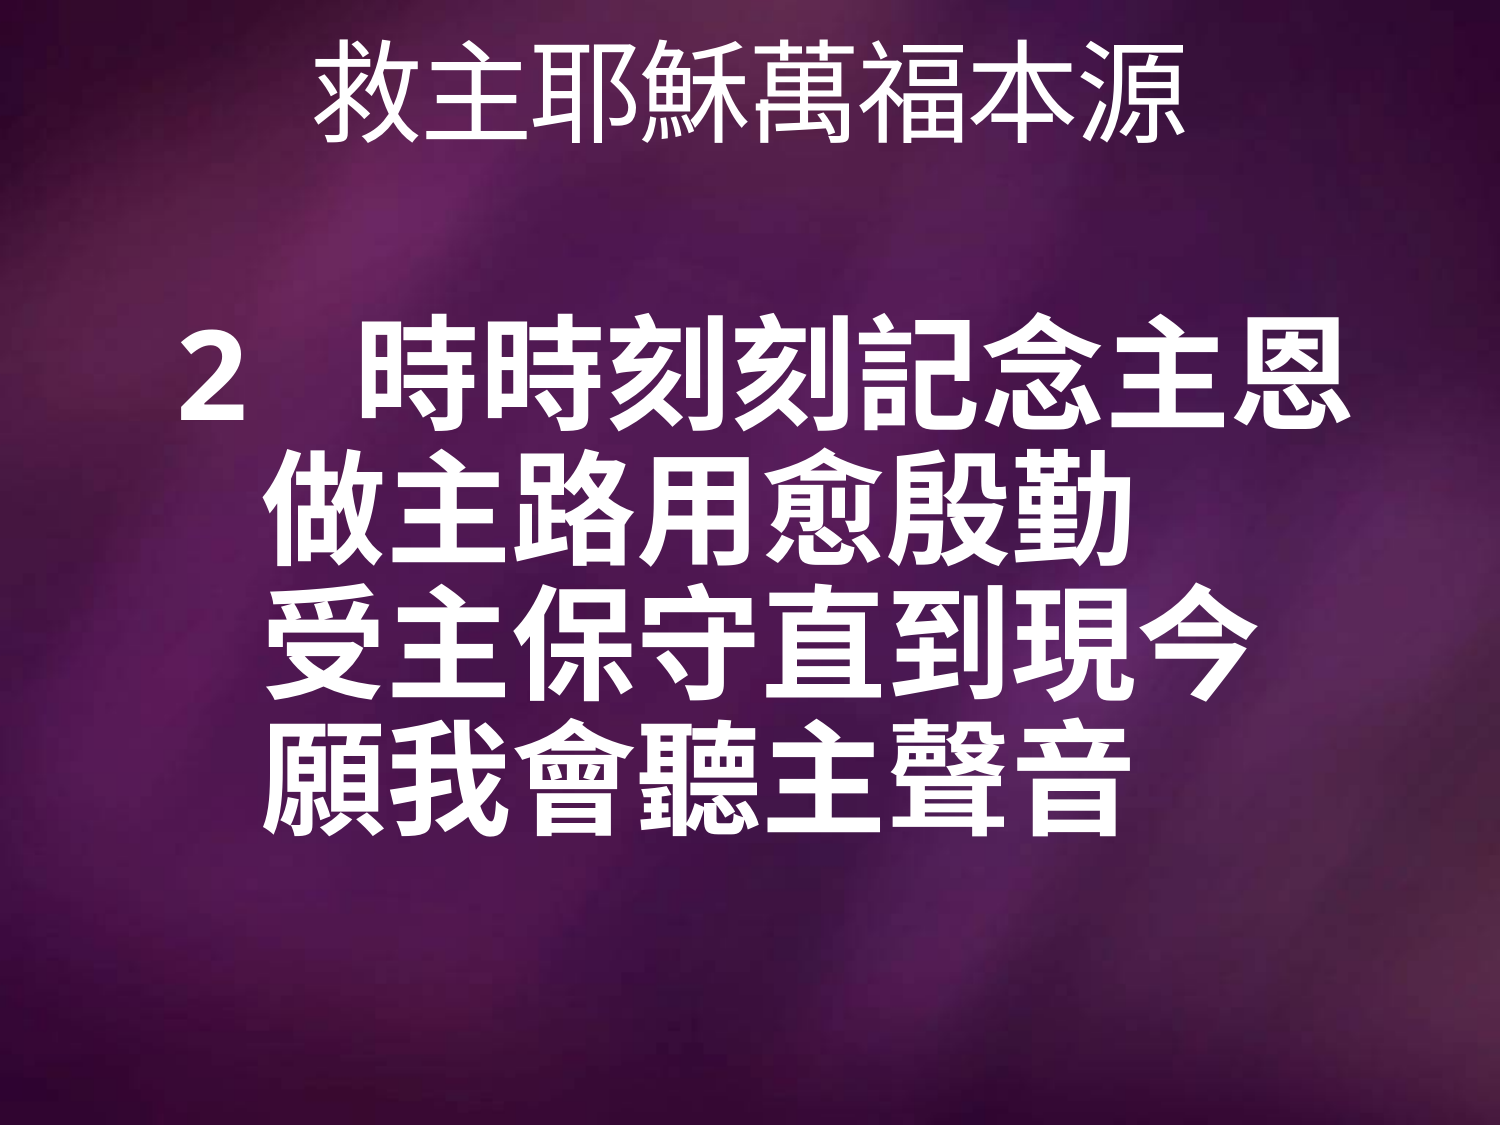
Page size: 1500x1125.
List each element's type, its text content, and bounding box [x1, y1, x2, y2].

title 救主耶穌萬福本源 [62, 37, 1438, 161]
list 2 時時刻刻記念主恩 做主路用愈殷勤 受主保守直到現今 願我會聽主聲音 [174, 312, 1438, 858]
picture [0, 0, 1500, 1125]
